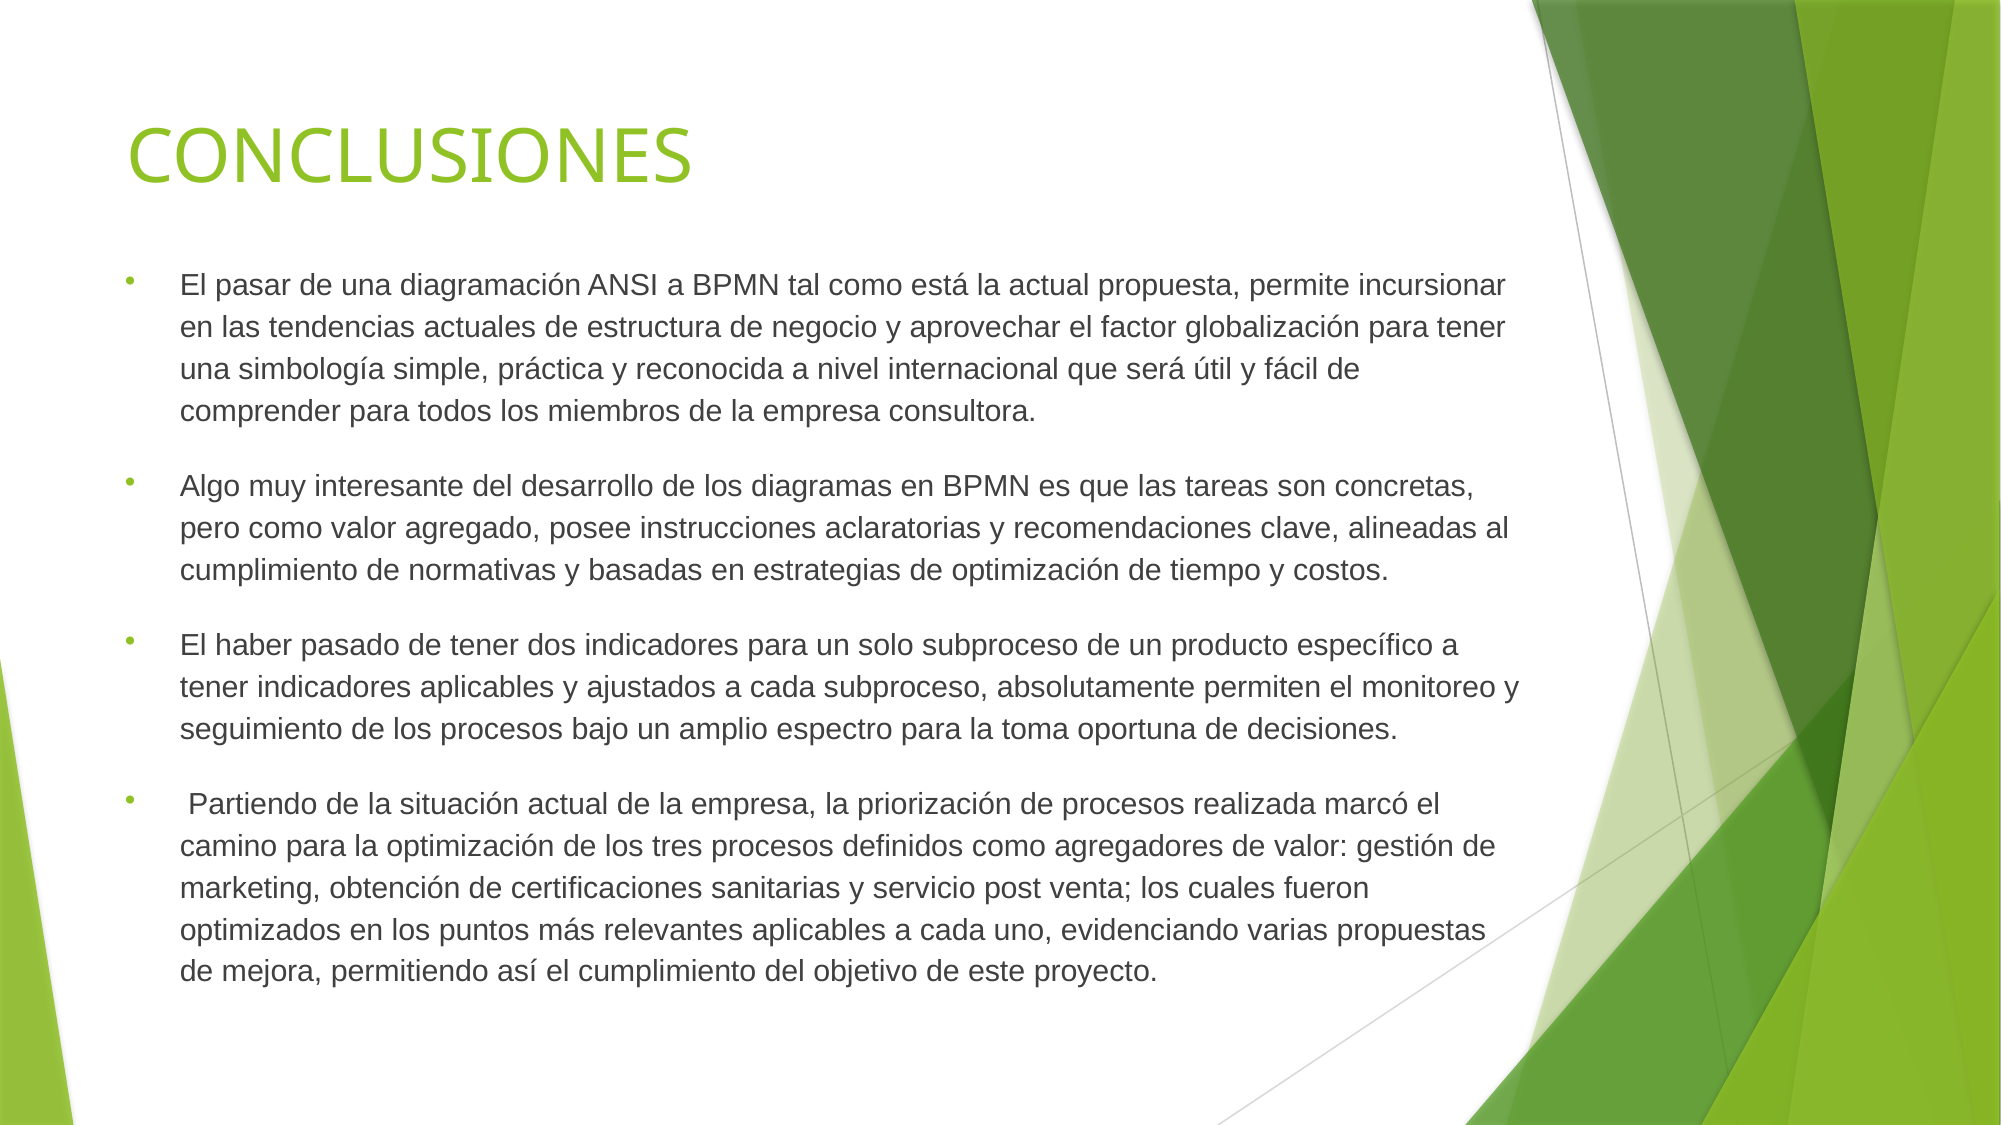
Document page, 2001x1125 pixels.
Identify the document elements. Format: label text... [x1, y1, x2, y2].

list El pasar de una diagramación ANSI a BPMN tal como está la actual propuesta, permite incursionar en las tendencias actuales de estructura de negocio y aprovechar el factor globalización para tener una simbología simple, práctica y reconocida a nivel internacional que será útil y fácil de comprender para todos los miembros de la empresa consultora. Algo muy interesante del desarrollo de los diagramas en BPMN es que las tareas son concretas, pero como valor agregado, posee instrucciones aclaratorias y recomendaciones clave, alineadas al cumplimiento de normativas y basadas en estrategias de optimización de tiempo y costos. El haber pasado de tener dos indicadores para un solo subproceso de un producto específico a tener indicadores aplicables y ajustados a cada subproceso, absolutamente permiten el monitoreo y seguimiento de los procesos bajo un amplio espectro para la toma oportuna de decisiones. Partiendo de la situación actual de la empresa, la priorización de procesos realizada marcó el camino para la optimización de los tres procesos definidos como agregadores de valor: gestión de marketing, obtención de certificaciones sanitarias y servicio post venta; los cuales fueron optimizados en los puntos más relevantes aplicables a cada uno, evidenciando varias propuestas de mejora, permitiendo así el cumplimiento del objetivo de este proyecto. [111, 252, 1544, 1003]
title CONCLUSIONES [111, 99, 1522, 236]
